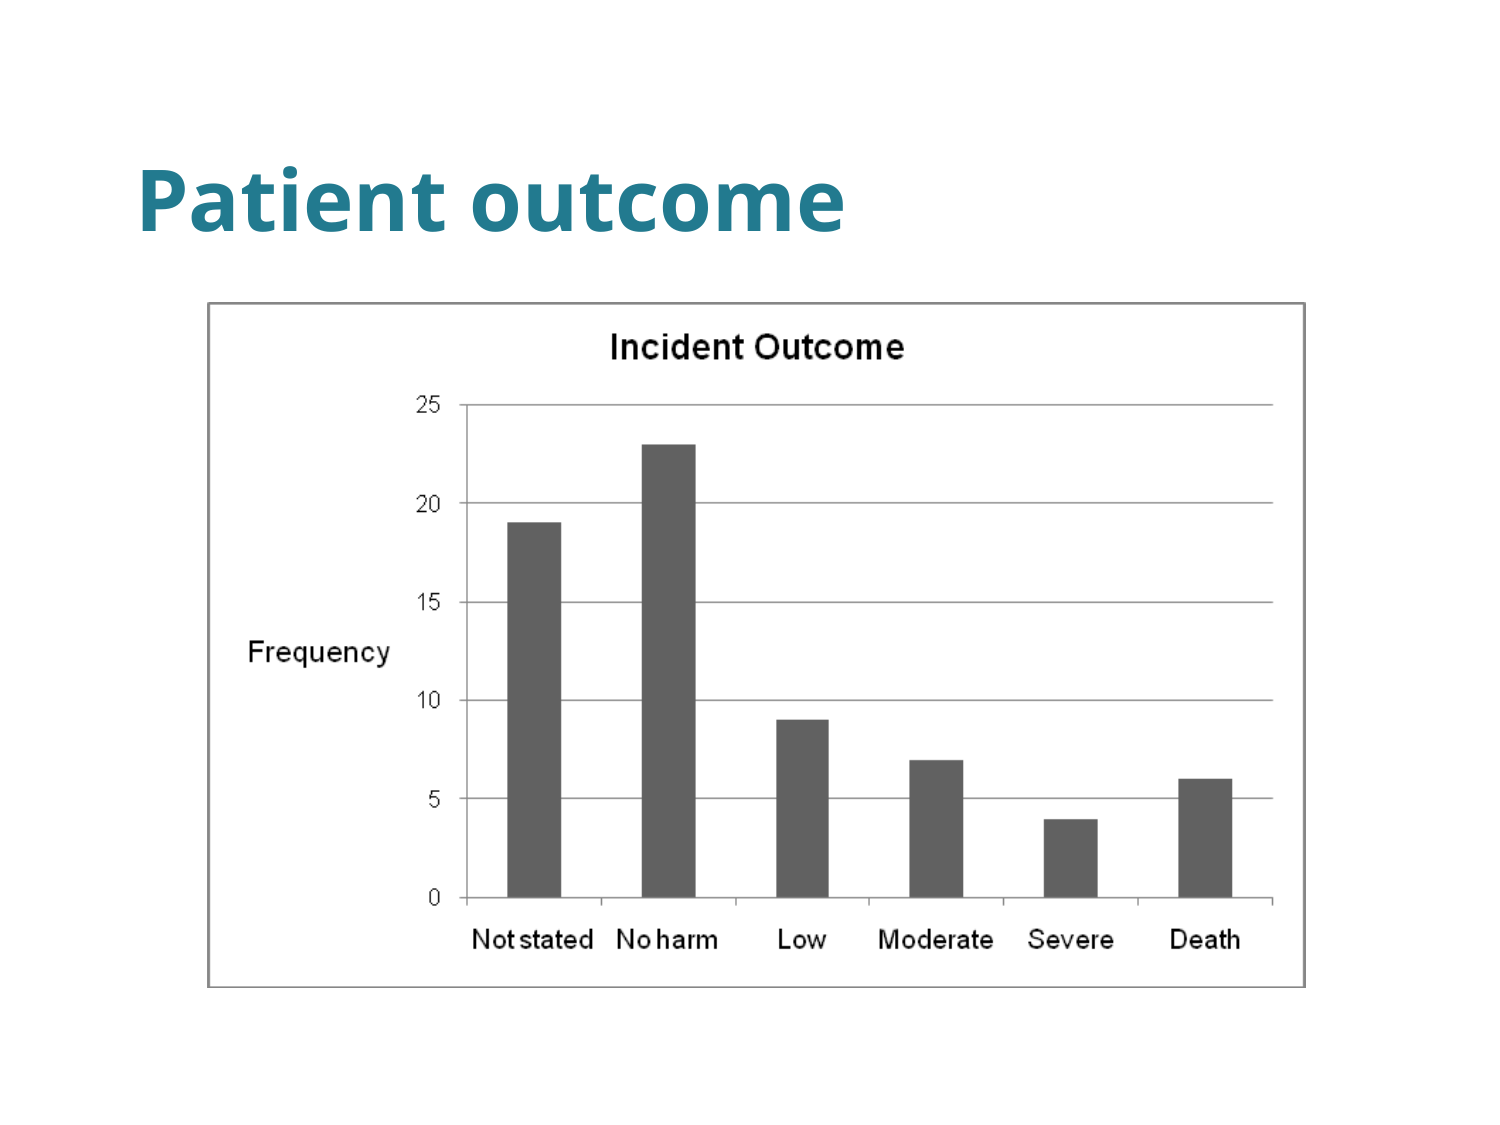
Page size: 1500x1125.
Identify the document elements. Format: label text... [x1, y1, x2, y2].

picture [206, 302, 1306, 988]
title Patient outcome [120, 103, 1471, 291]
